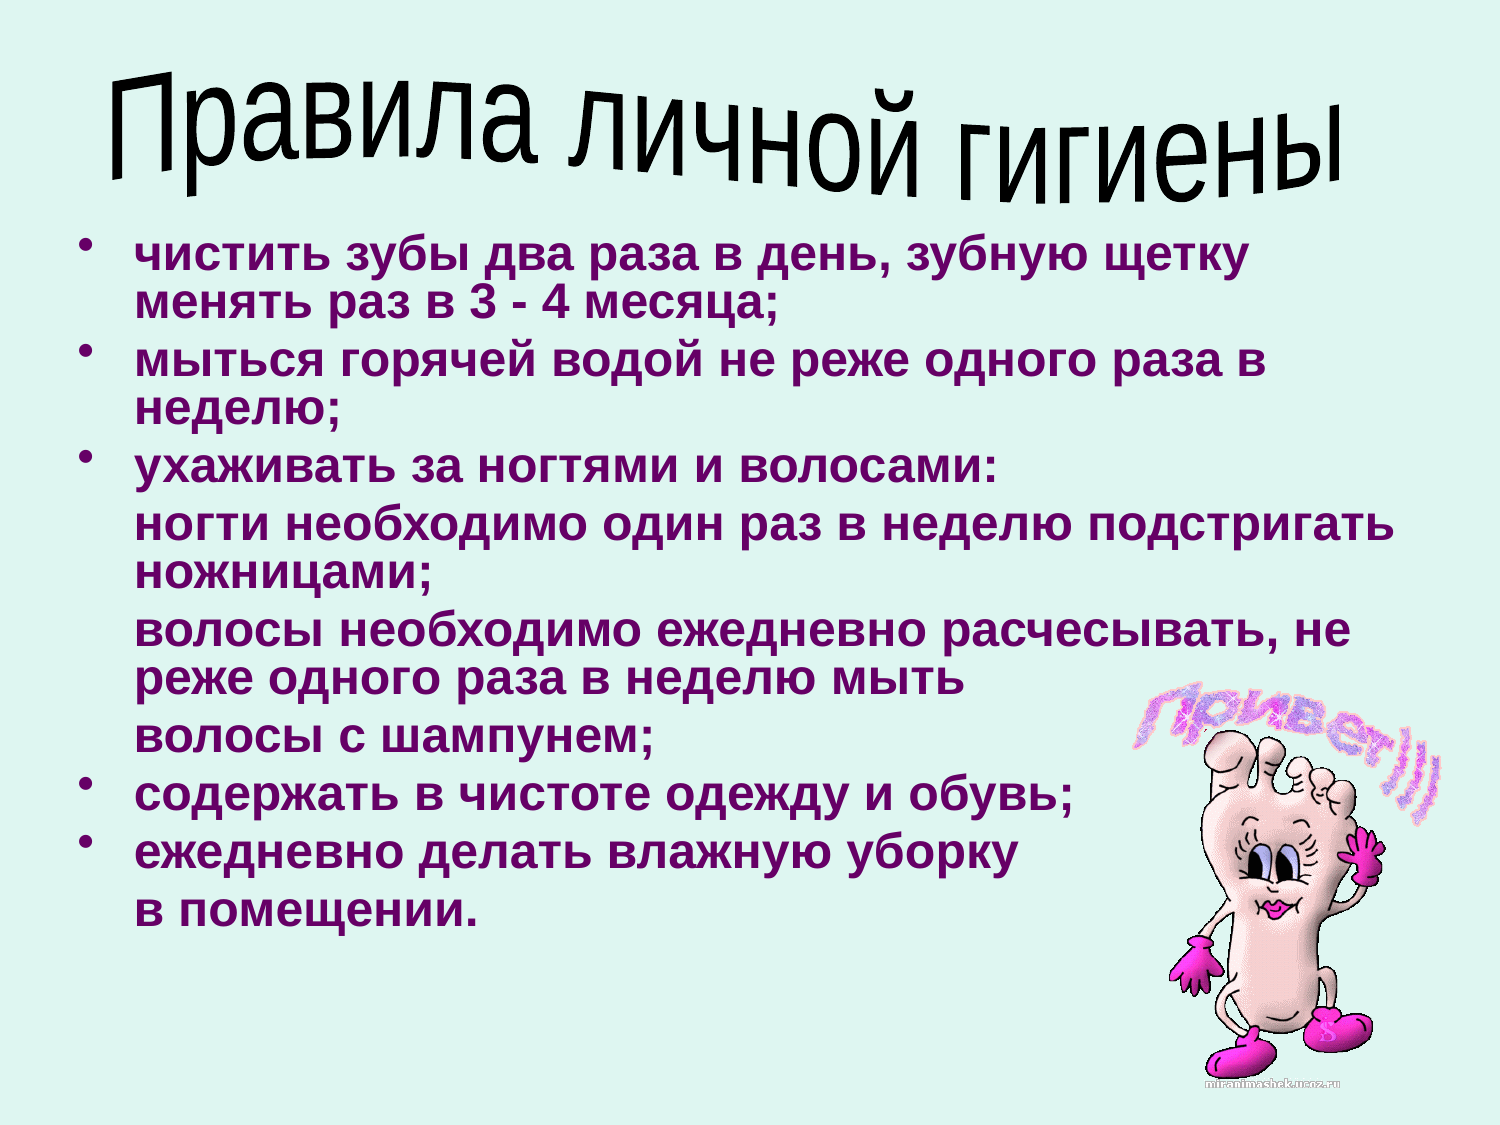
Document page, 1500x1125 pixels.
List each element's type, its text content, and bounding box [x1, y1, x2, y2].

list чистить зубы два раза в день, зубную щетку менять раз в 3 - 4 месяца; мыться горячей водой не реже одного раза в неделю; ухаживать за ногтями и волосами: ногти необходимо один раз в неделю подстригать ножницами; волосы необходимо ежедневно расчесывать, не реже одного раза в неделю мыть волосы с шампунем; содержать в чистоте одежду и обувь; ежедневно делать влажную уборку в помещении. [62, 224, 1413, 968]
picture [1124, 674, 1450, 1088]
